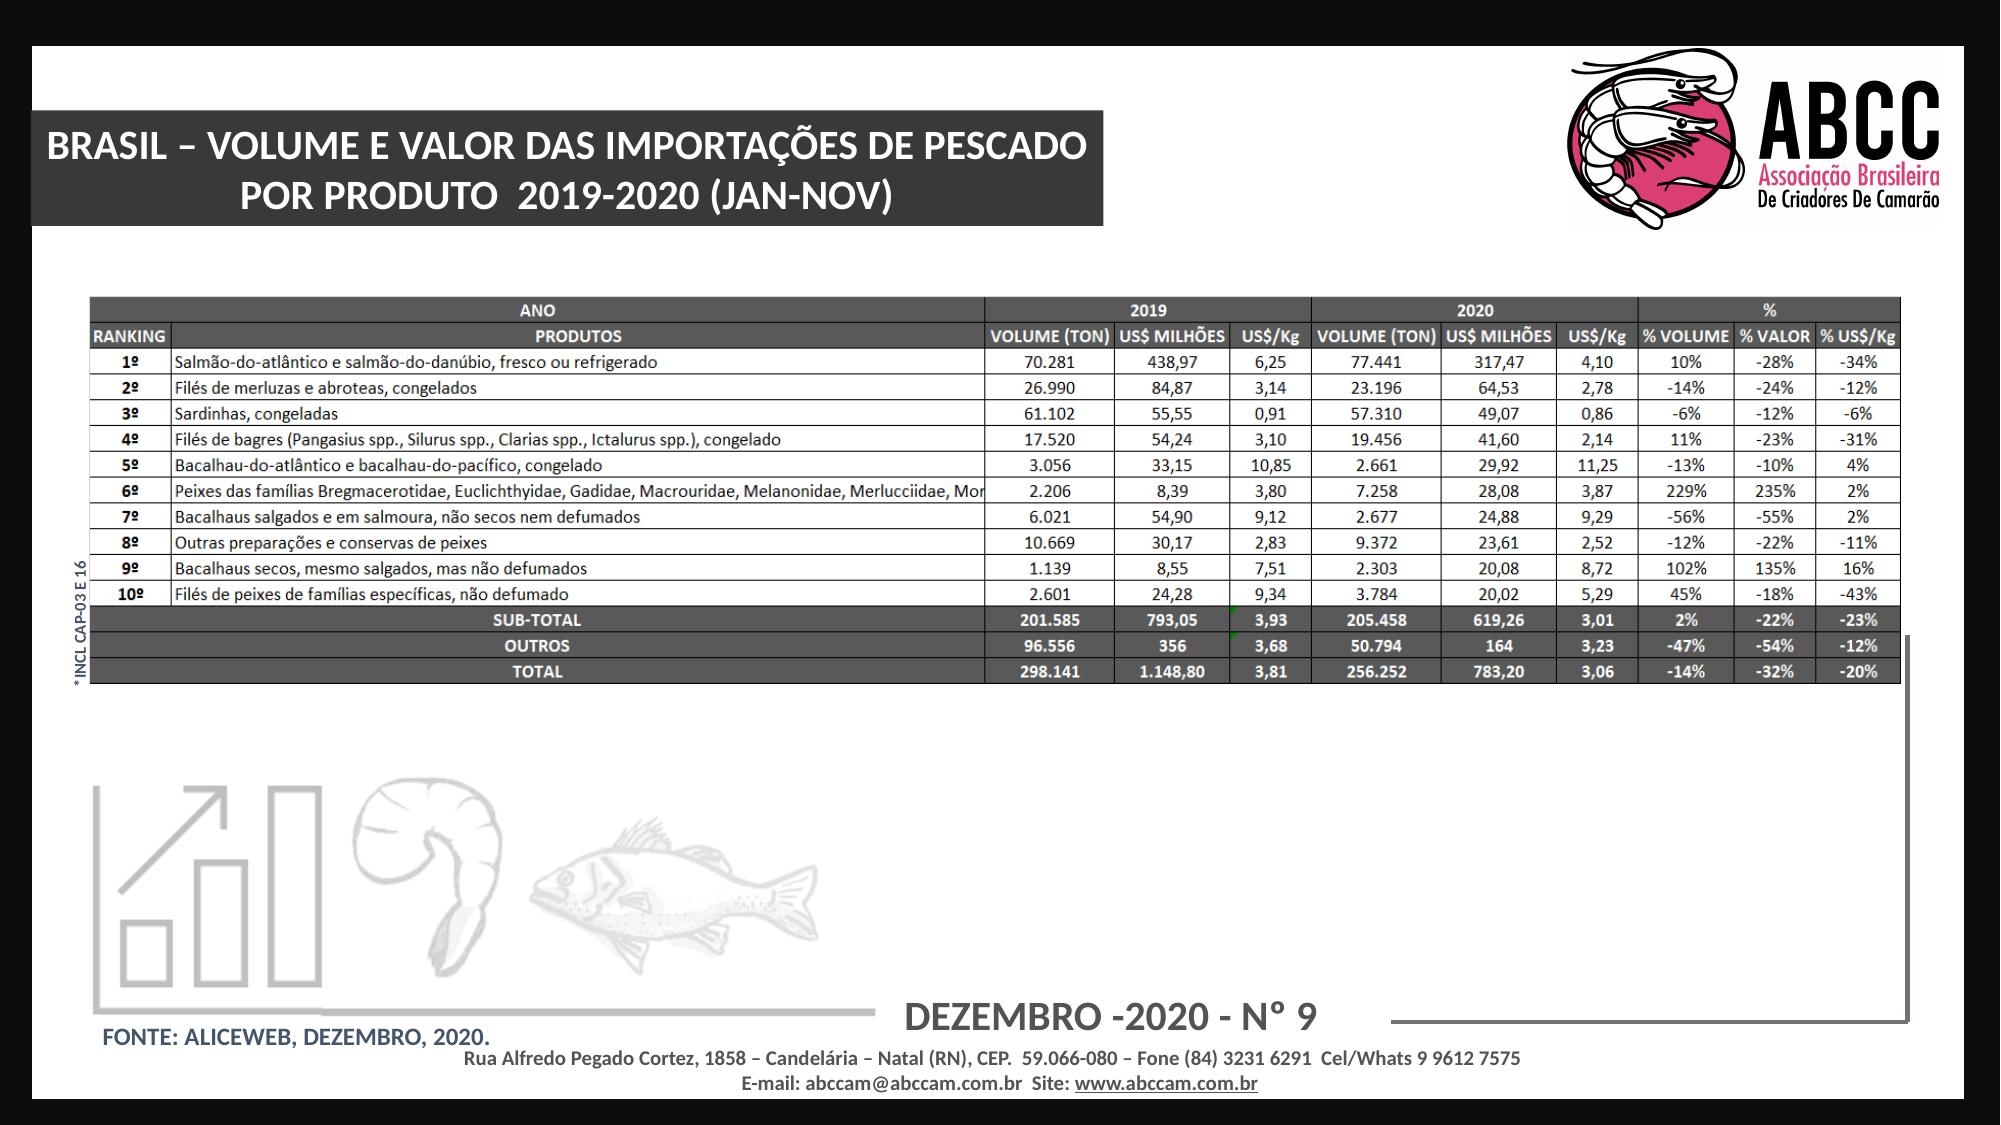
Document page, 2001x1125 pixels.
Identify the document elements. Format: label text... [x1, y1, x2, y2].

text_box FONTE: ALICEWEB, DEZEMBRO, 2020. [87, 1022, 507, 1037]
text_box DEZEMBRO -2020 - Nº 9 [875, 980, 1347, 1047]
text_box BRASIL – VOLUME E VALOR DAS IMPORTAÇÕES DE PESCADO POR PRODUTO 2019-2020 (JAN-NOV) [30, 110, 1104, 226]
text_box Rua Alfredo Pegado Cortez, 1858 – Candelária – Natal (RN), CEP. 59.066-080 – Fone (84) 3231 6291 Cel/Whats 9 9612 7575 E-mail: abccam@abccam.com.br Site: www.abccam.com.br [18, 1037, 1982, 1125]
picture [75, 753, 896, 1022]
picture [89, 296, 1901, 684]
picture [1567, 48, 1939, 230]
text_box [32, 46, 1964, 1037]
text_box *INCL CAP-03 E 16 [61, 546, 97, 702]
